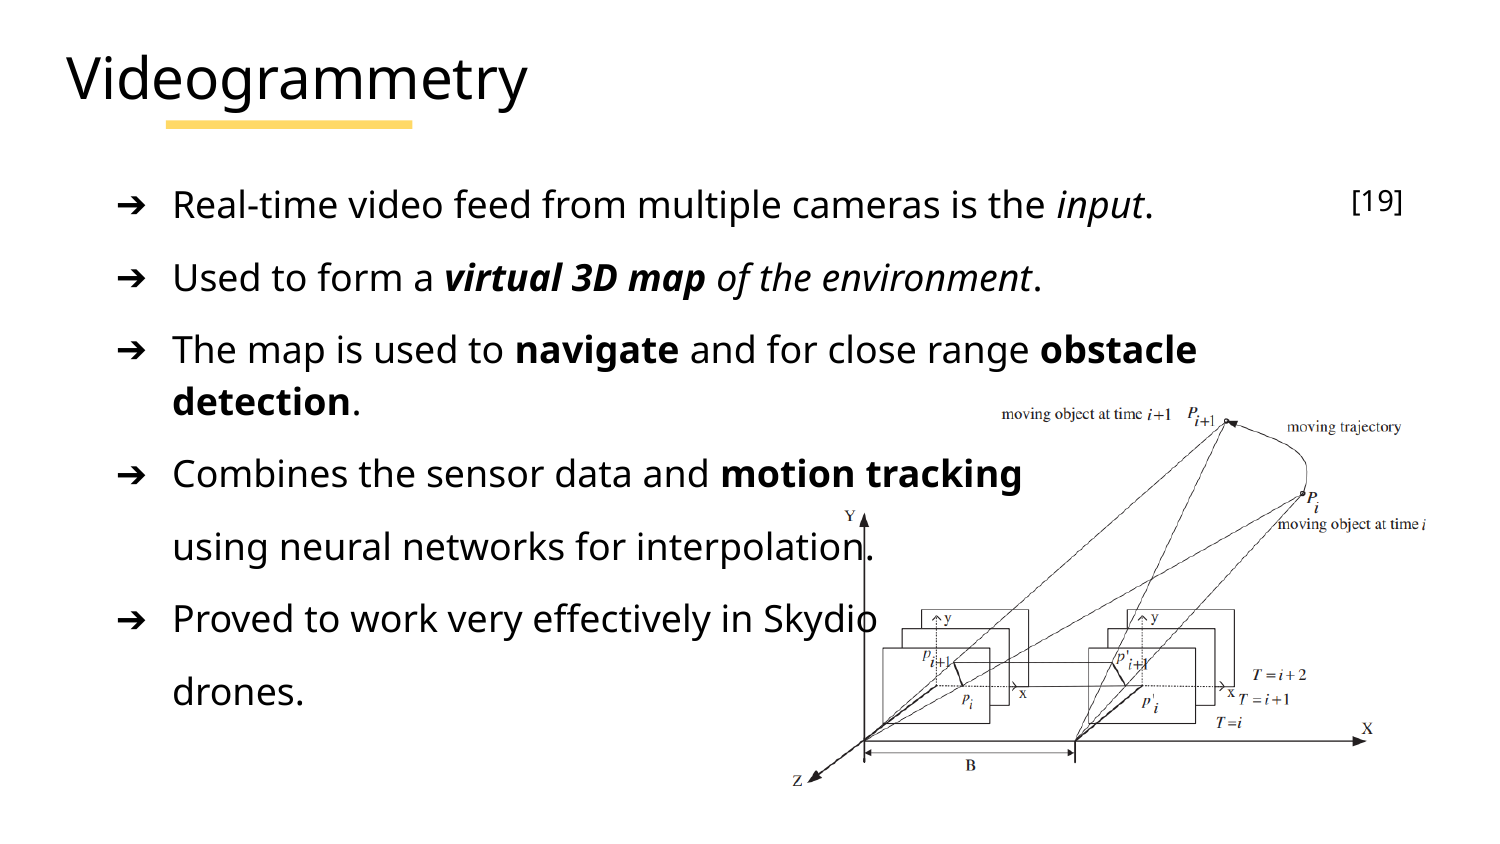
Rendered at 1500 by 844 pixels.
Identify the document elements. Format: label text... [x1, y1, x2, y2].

list Real-time video feed from multiple cameras is the input. Used to form a virtual 3D map of the environment. The map is used to navigate and for close range obstacle detection. Combines the sensor data and motion tracking using neural networks for interpolation. Proved to work very effectively in Skydio drones. [82, 93, 1320, 654]
title Videogrammetry [51, 26, 1449, 121]
text_box [19] [1335, 166, 1419, 222]
text_box [165, 120, 413, 129]
picture [718, 396, 1436, 800]
